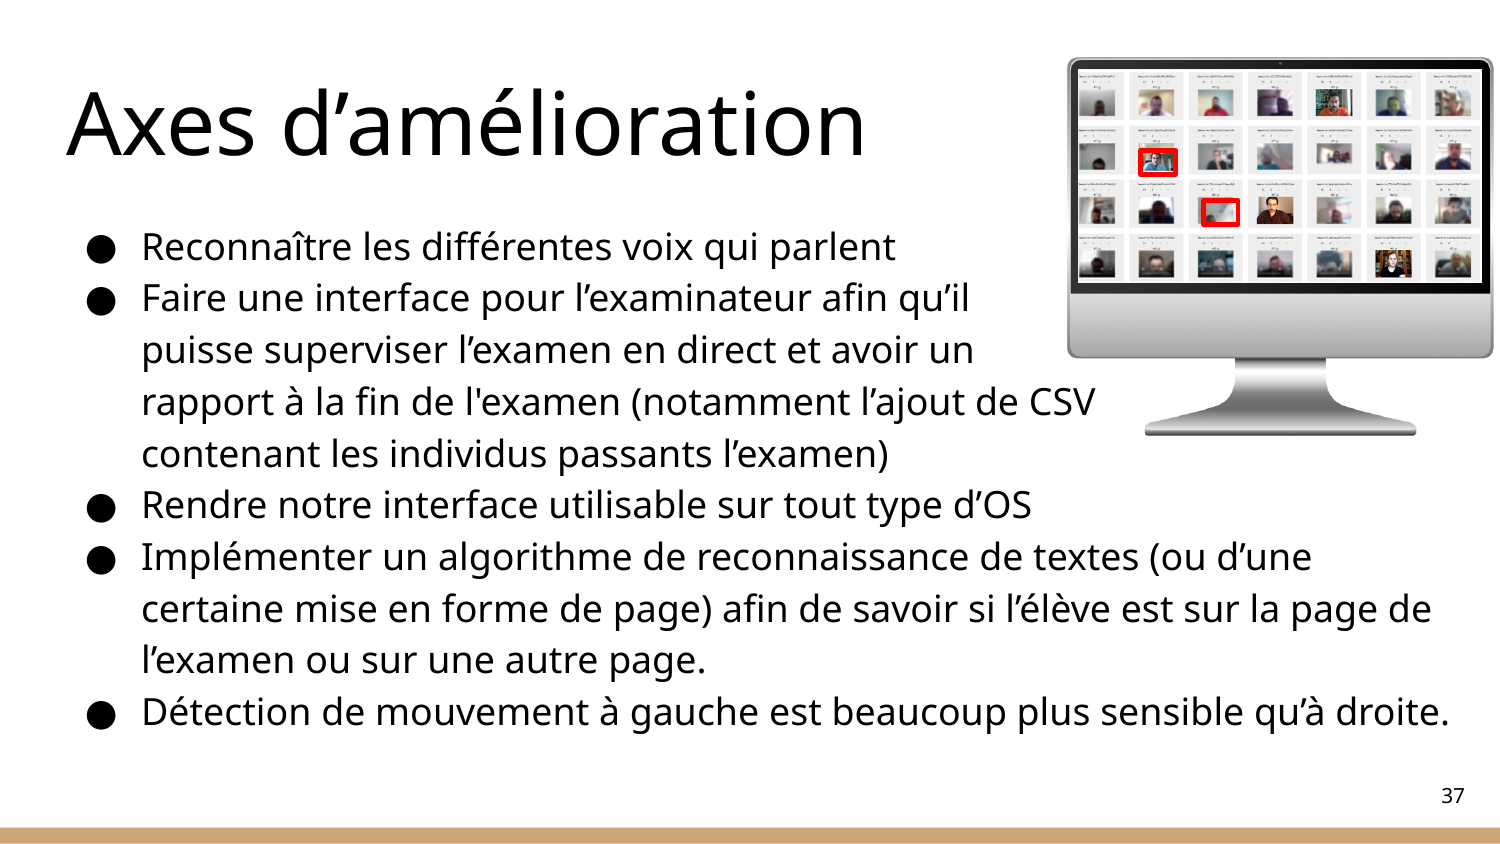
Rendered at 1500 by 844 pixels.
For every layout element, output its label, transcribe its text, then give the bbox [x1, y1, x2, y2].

title Axes d’amélioration [51, 51, 1059, 189]
list Reconnaître les différentes voix qui parlent Faire une interface pour l’examinateur afin qu’il puisse superviser l’examen en direct et avoir un rapport à la fin de l'examen (notamment l’ajout de CSV contenant les individus passants l’examen) Rendre notre interface utilisable sur tout type d’OS Implémenter un algorithme de reconnaissance de textes (ou d’une certaine mise en forme de page) afin de savoir si l’élève est sur la page de l’examen ou sur une autre page. Détection de mouvement à gauche est beaucoup plus sensible qu’à droite. [51, 200, 1478, 752]
picture [1060, 51, 1500, 441]
slide_number ‹#› [1389, 764, 1480, 830]
